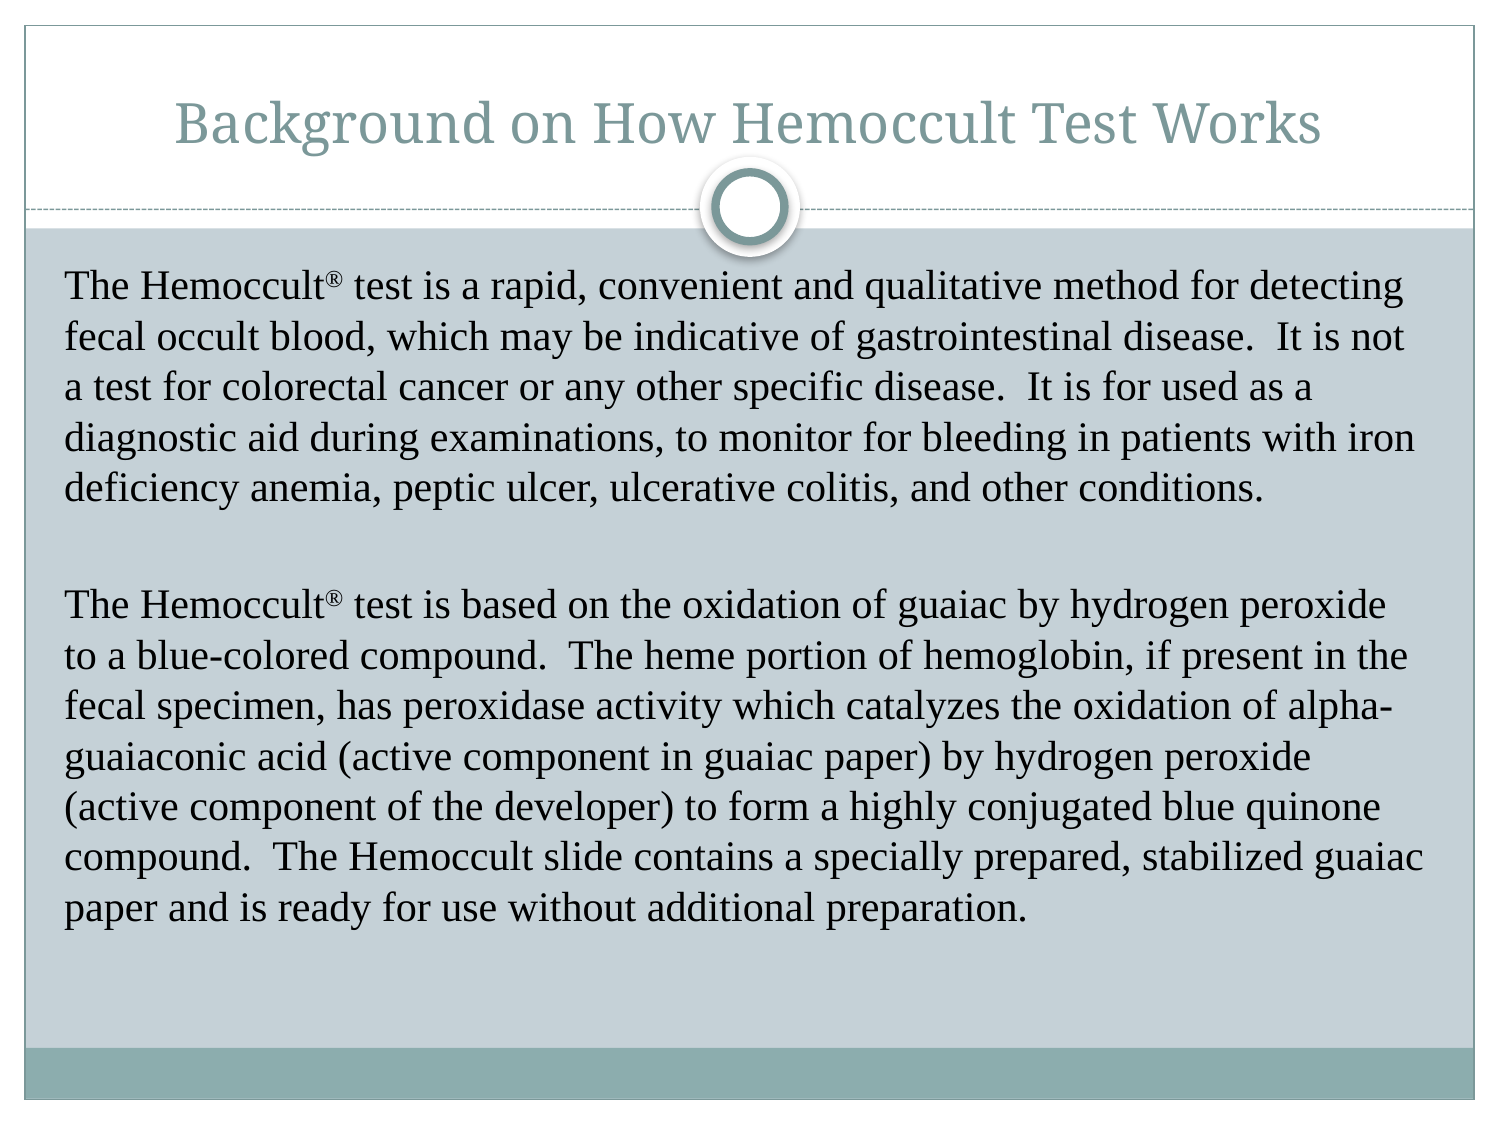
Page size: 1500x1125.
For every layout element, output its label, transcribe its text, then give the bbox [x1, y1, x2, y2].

list The Hemoccult® test is a rapid, convenient and qualitative method for detecting fecal occult blood, which may be indicative of gastrointestinal disease. It is not a test for colorectal cancer or any other specific disease. It is for used as a diagnostic aid during examinations, to monitor for bleeding in patients with iron deficiency anemia, peptic ulcer, ulcerative colitis, and other conditions. The Hemoccult® test is based on the oxidation of guaiac by hydrogen peroxide to a blue-colored compound. The heme portion of hemoglobin, if present in the fecal specimen, has peroxidase activity which catalyzes the oxidation of alpha-guaiaconic acid (active component in guaiac paper) by hydrogen peroxide (active component of the developer) to form a highly conjugated blue quinone compound. The Hemoccult slide contains a specially prepared, stabilized guaiac paper and is ready for use without additional preparation. [49, 250, 1445, 1001]
title Background on How Hemoccult Test Works [49, 37, 1450, 162]
